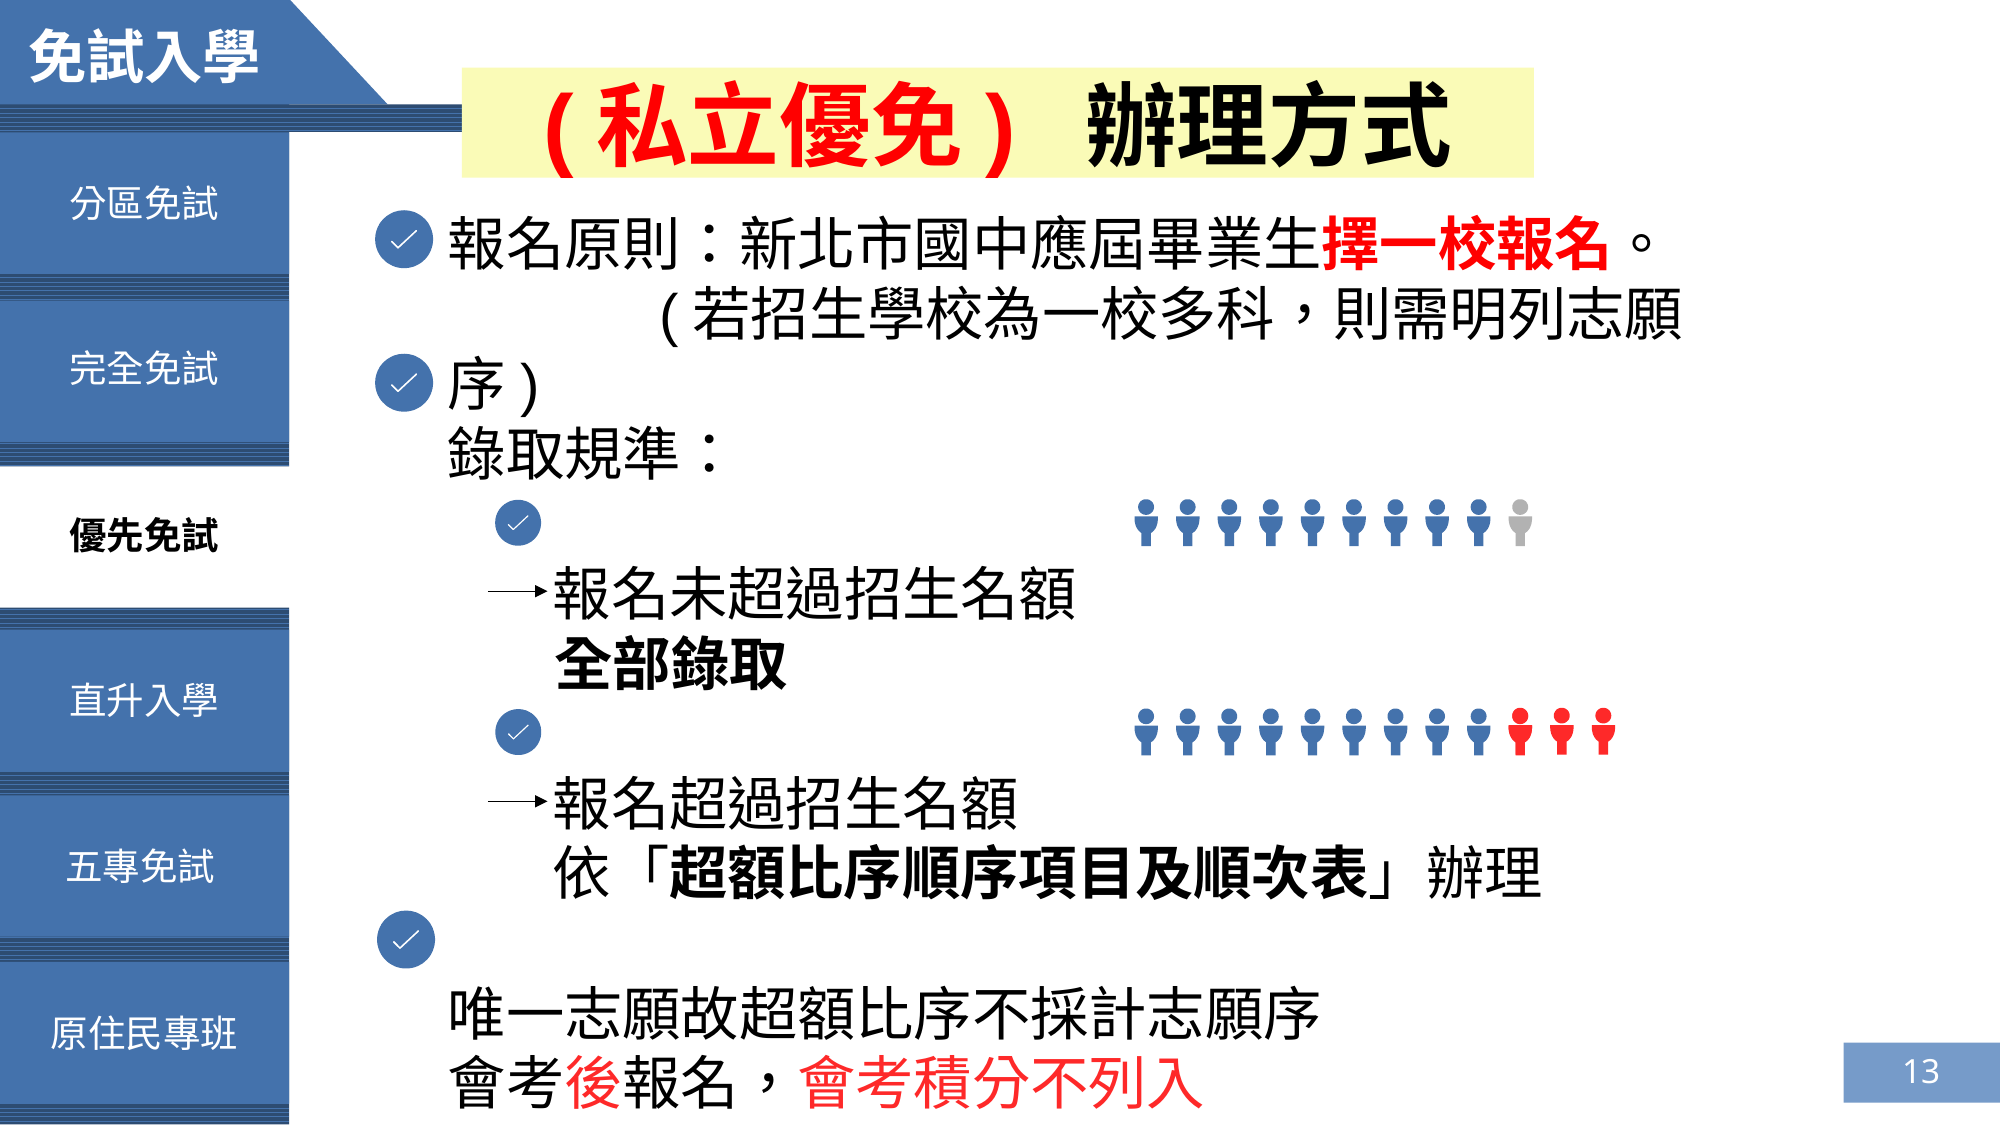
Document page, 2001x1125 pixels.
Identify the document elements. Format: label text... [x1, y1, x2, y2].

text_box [1467, 499, 1491, 547]
text_box (私立優免) 辦理方式 [461, 67, 1534, 178]
text_box [375, 353, 434, 412]
text_box [0, 938, 290, 961]
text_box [1176, 708, 1200, 756]
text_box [1508, 707, 1533, 755]
text_box [0, 465, 317, 609]
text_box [1300, 708, 1325, 756]
text_box 分區免試 [54, 172, 235, 233]
text_box [0, 443, 290, 465]
text_box [0, 275, 290, 300]
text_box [1259, 708, 1283, 756]
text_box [1383, 499, 1408, 547]
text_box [1217, 708, 1242, 756]
text_box [0, 1104, 290, 1125]
text_box [495, 709, 542, 755]
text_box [1342, 708, 1366, 756]
text_box 原住民專班 [35, 1002, 254, 1063]
text_box [377, 910, 436, 969]
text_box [1342, 499, 1366, 547]
text_box 報名原則：新北市國中應屆畢業生擇一校報名。 (若招生學校為一校多科，則需明列志願序) 錄取規準： 報名未超過招生名額 全部錄取 報名超過招生名額 依「超額比序順序項目及順次表」辦理 唯一志願故超額比序不採計志願序 會考後報名，會考積分不列入 [433, 199, 1758, 1124]
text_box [1425, 708, 1449, 756]
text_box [1383, 708, 1408, 756]
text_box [1300, 499, 1325, 547]
text_box [0, 131, 290, 275]
text_box 優先免試 [54, 504, 235, 565]
text_box [0, 300, 290, 443]
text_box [1467, 708, 1491, 756]
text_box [1425, 499, 1449, 547]
text_box [0, 961, 290, 1104]
text_box [1843, 1042, 2000, 1104]
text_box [1176, 499, 1200, 547]
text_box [1134, 708, 1158, 756]
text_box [1591, 707, 1616, 755]
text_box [1259, 499, 1283, 547]
text_box [290, 0, 388, 103]
text_box 直升入學 [54, 670, 235, 730]
text_box [375, 210, 434, 269]
text_box [0, 794, 290, 938]
text_box [0, 772, 290, 794]
text_box [0, 629, 290, 772]
text_box [0, 103, 461, 133]
text_box 五專免試 [50, 835, 231, 896]
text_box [1550, 707, 1574, 755]
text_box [1508, 499, 1533, 547]
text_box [1134, 499, 1158, 547]
text_box [0, 609, 290, 629]
text_box 免試入學 [0, 0, 290, 103]
slide_number 13 [1884, 1042, 1958, 1103]
text_box 完全免試 [54, 337, 235, 398]
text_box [1217, 499, 1242, 547]
text_box [495, 499, 542, 546]
